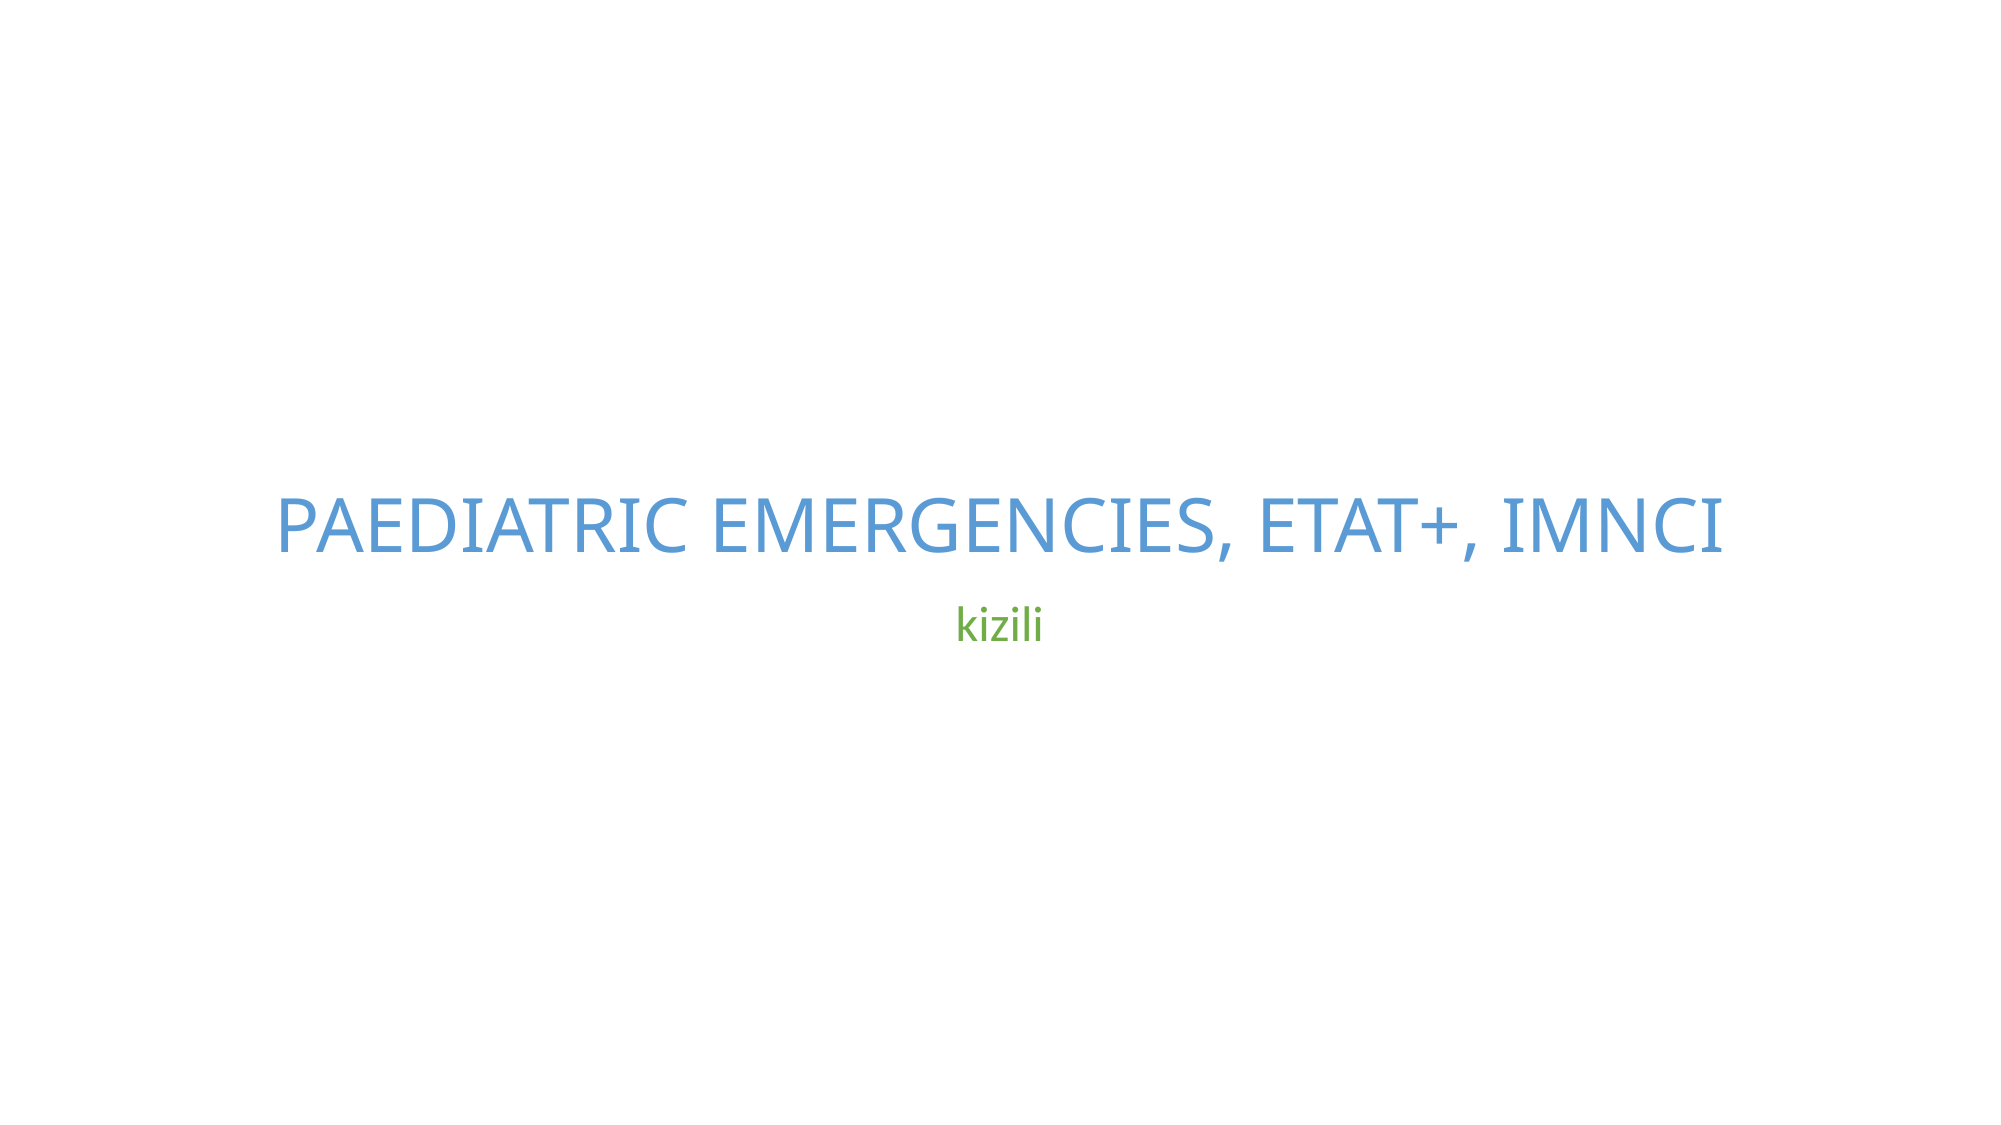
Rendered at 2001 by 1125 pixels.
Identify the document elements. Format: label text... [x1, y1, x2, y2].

subtitle kizili [249, 590, 1750, 863]
title PAEDIATRIC EMERGENCIES, ETAT+, IMNCI [249, 184, 1750, 576]
